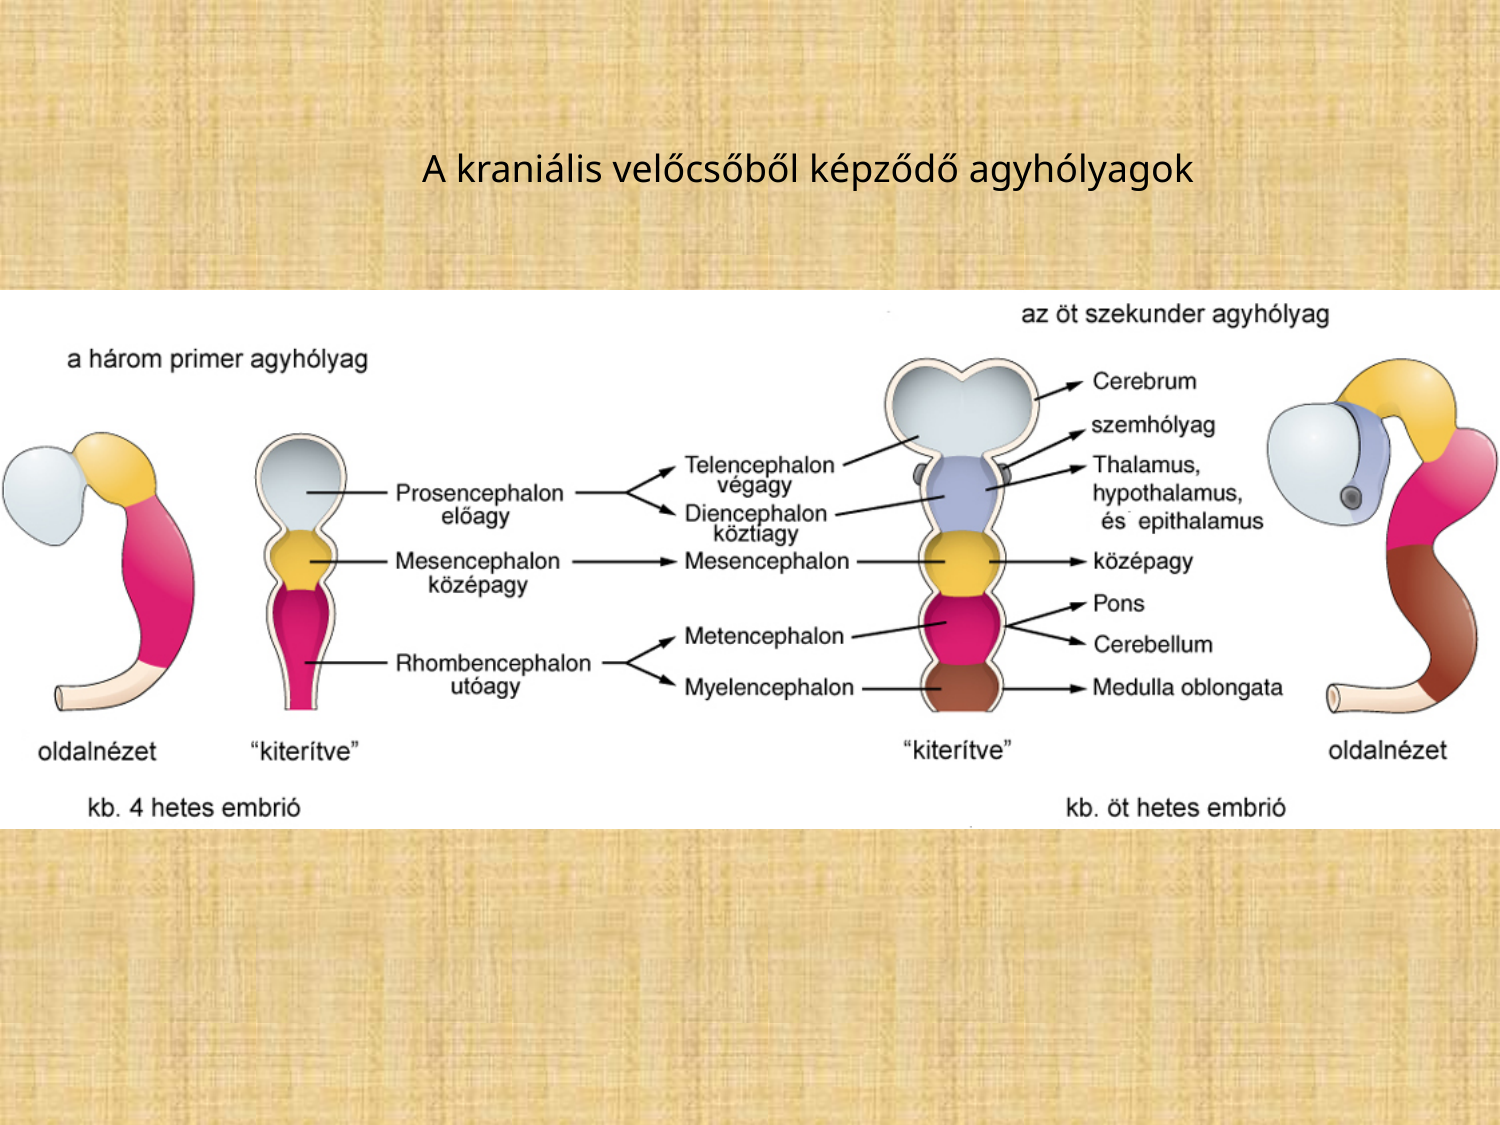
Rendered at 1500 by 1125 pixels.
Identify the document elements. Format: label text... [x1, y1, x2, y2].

text_box A kraniális velőcsőből képződő agyhólyagok [407, 137, 1247, 197]
picture [0, 0, 1500, 1125]
